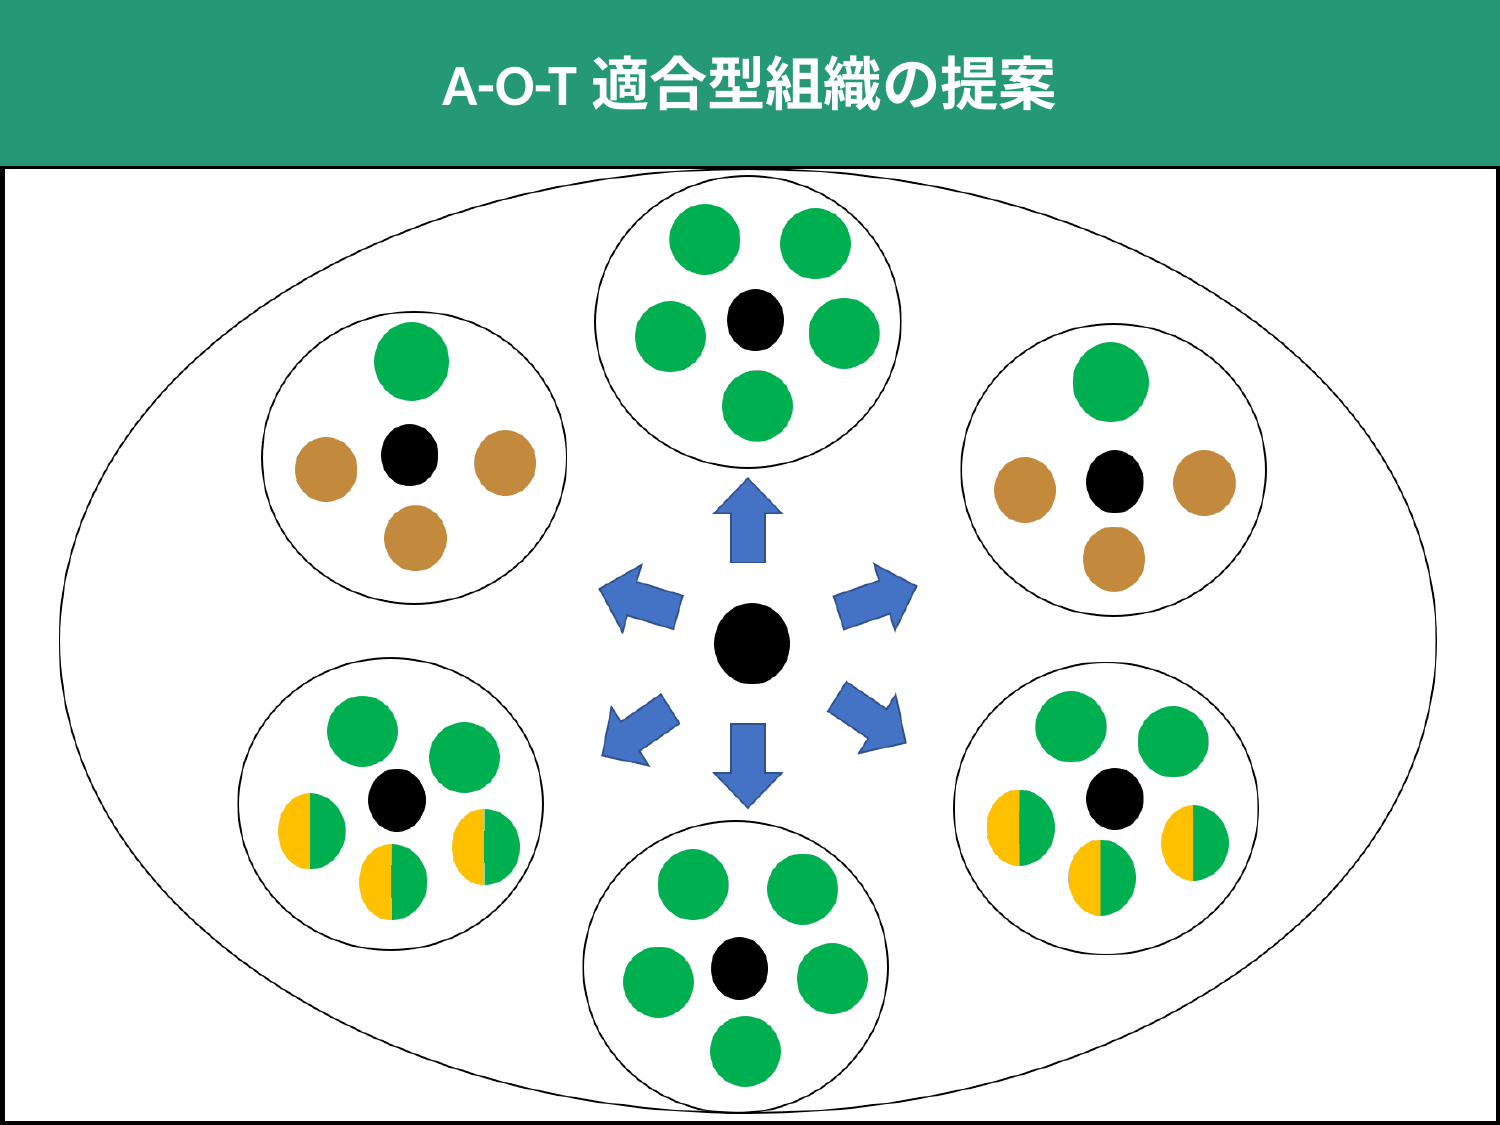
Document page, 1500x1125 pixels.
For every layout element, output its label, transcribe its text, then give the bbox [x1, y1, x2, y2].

text_box A-O-T適合型組織の提案 [0, 0, 1500, 164]
picture [0, 164, 1500, 1125]
